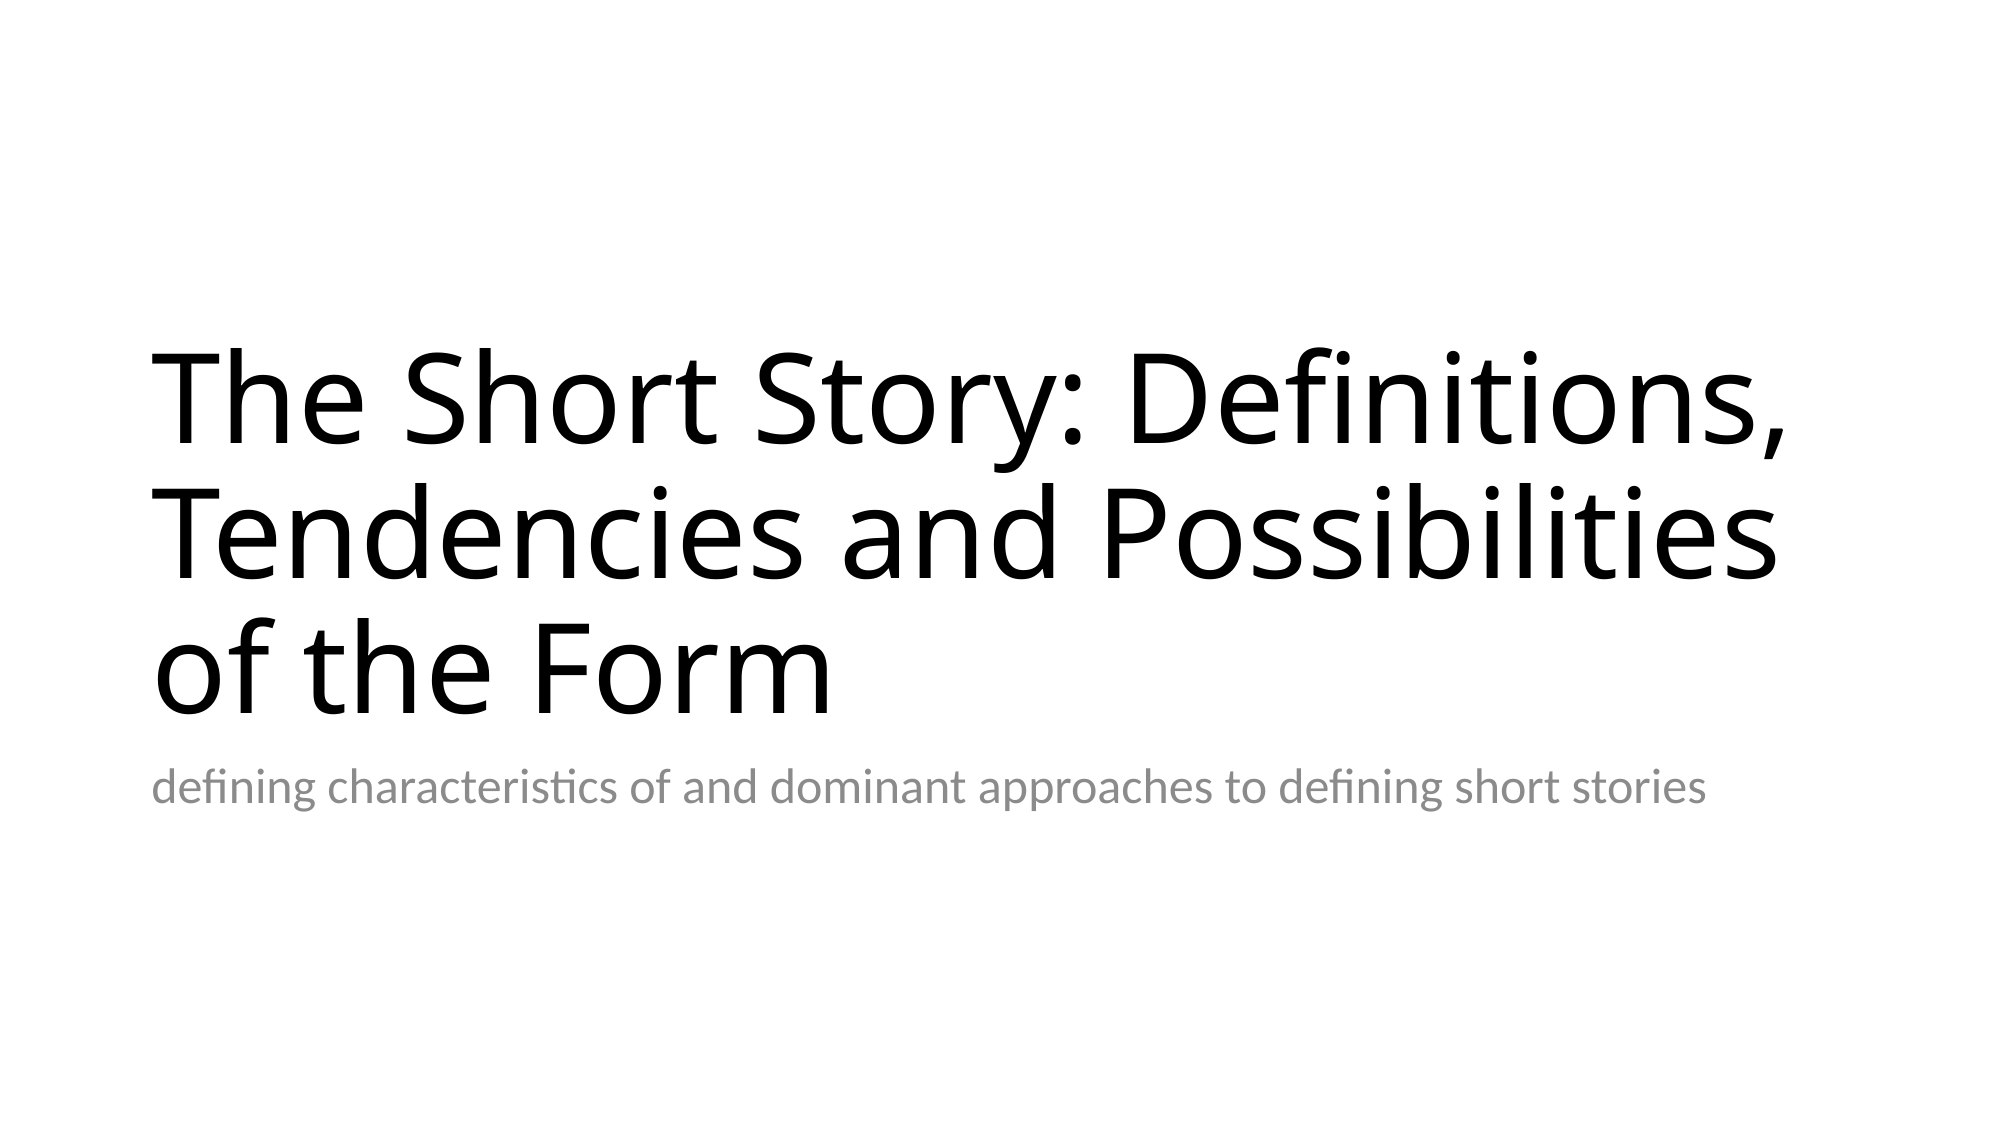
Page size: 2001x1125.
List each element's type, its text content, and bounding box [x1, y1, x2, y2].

title The Short Story: Definitions, Tendencies and Possibilities of the Form [136, 280, 1862, 749]
list defining characteristics of and dominant approaches to defining short stories [136, 752, 1862, 999]
